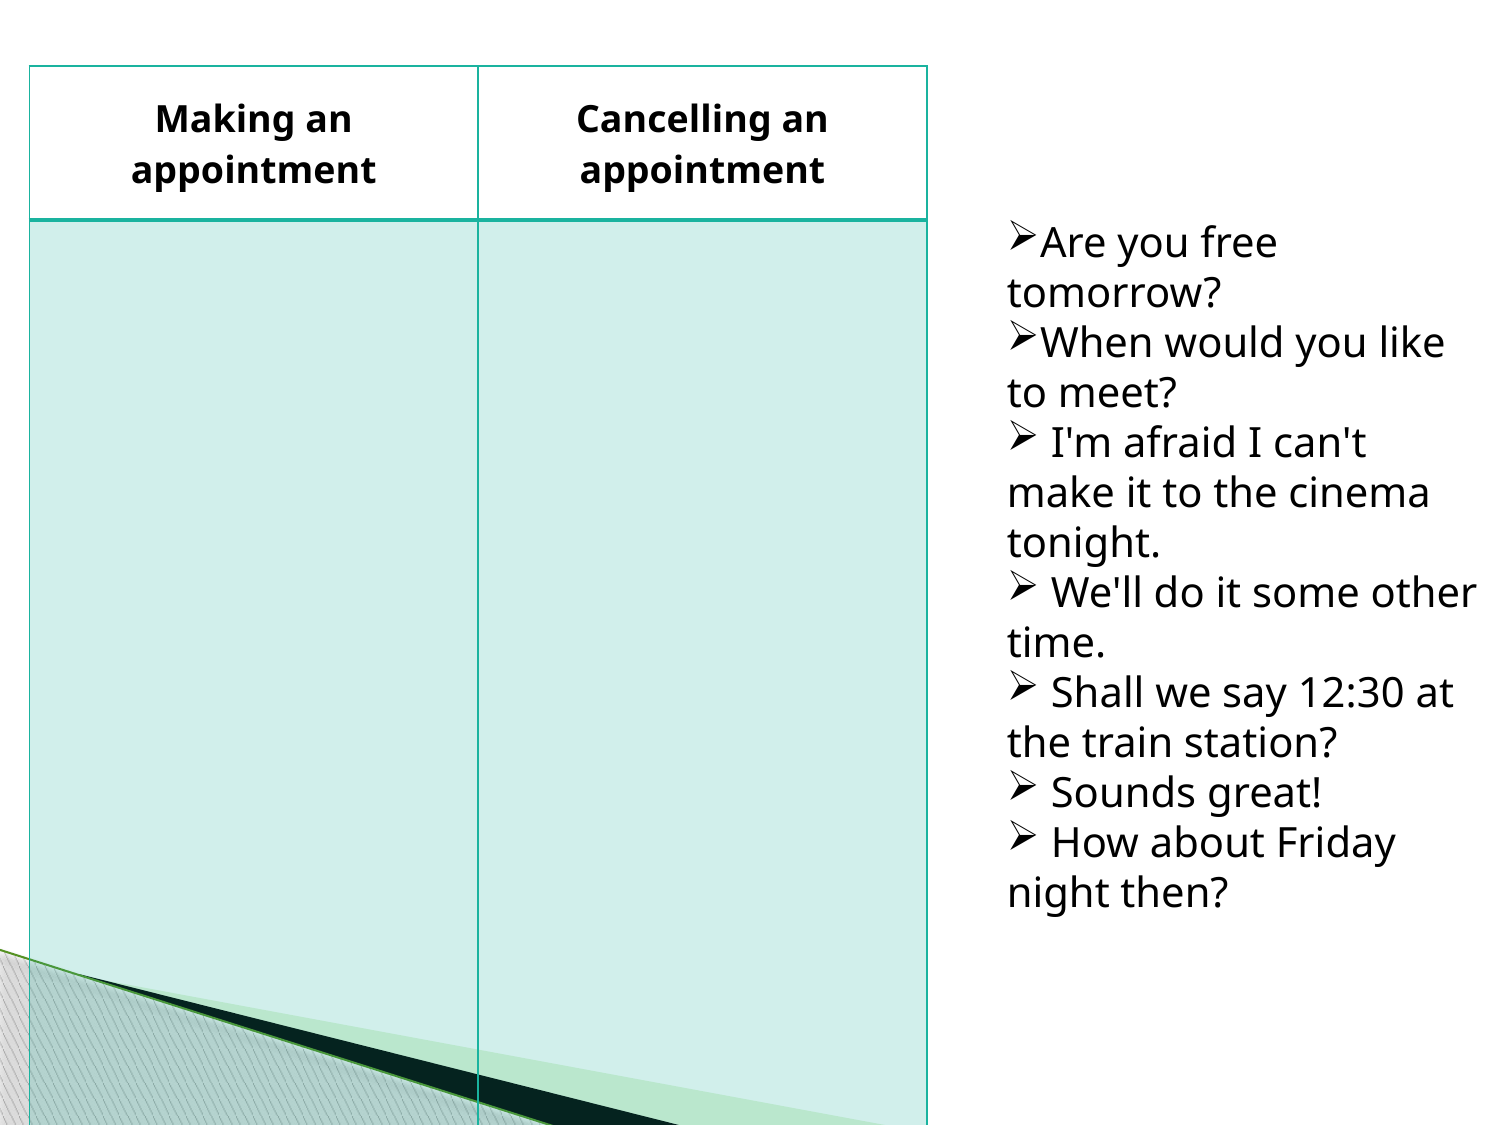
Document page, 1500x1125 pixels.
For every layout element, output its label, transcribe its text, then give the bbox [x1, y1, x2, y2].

table_header Cancelling an appointment [479, 67, 926, 218]
table_cell [479, 222, 926, 1125]
table_header Making an appointment [30, 67, 477, 218]
text_box Are you free tomorrow? When would you like to meet? I'm afraid I can't make it to the cinema tonight. We'll do it some other time. Shall we say 12:30 at the train station? Sounds great! How about Friday night then? [992, 208, 1500, 1014]
table_cell [30, 222, 477, 1125]
